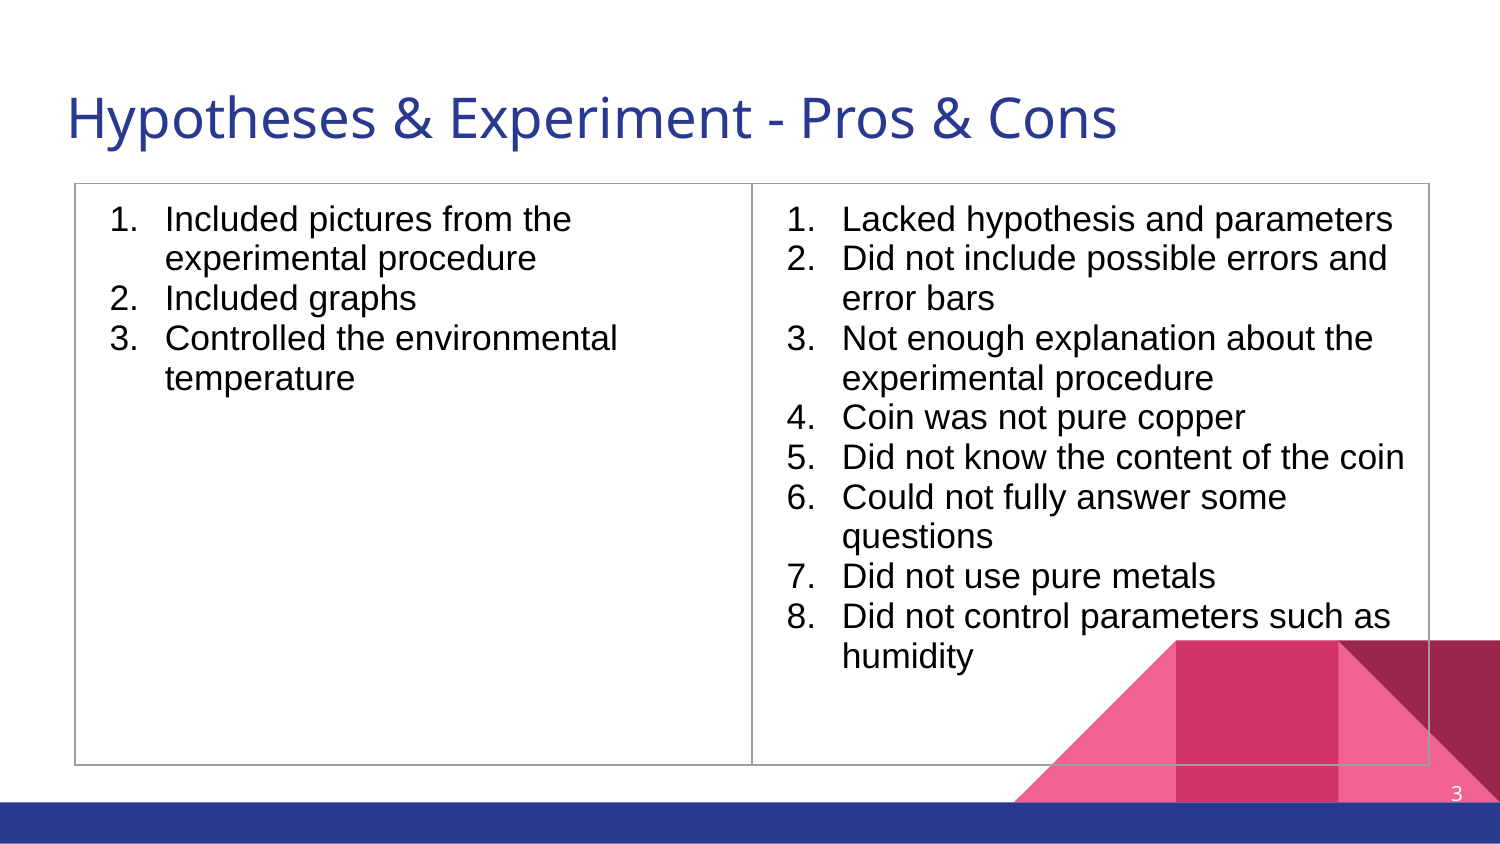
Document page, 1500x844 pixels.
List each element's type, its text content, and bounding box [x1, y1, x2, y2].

table_header Lacked hypothesis and parameters Did not include possible errors and error bars Not enough explanation about the experimental procedure Coin was not pure copper Did not know the content of the coin Could not fully answer some questions Did not use pure metals Did not control parameters such as humidity [753, 184, 1428, 764]
slide_number ‹#› [1387, 762, 1478, 828]
table_header Included pictures from the experimental procedure Included graphs Controlled the environmental temperature [76, 184, 751, 764]
title Hypotheses & Experiment - Pros & Cons [51, 67, 1449, 167]
